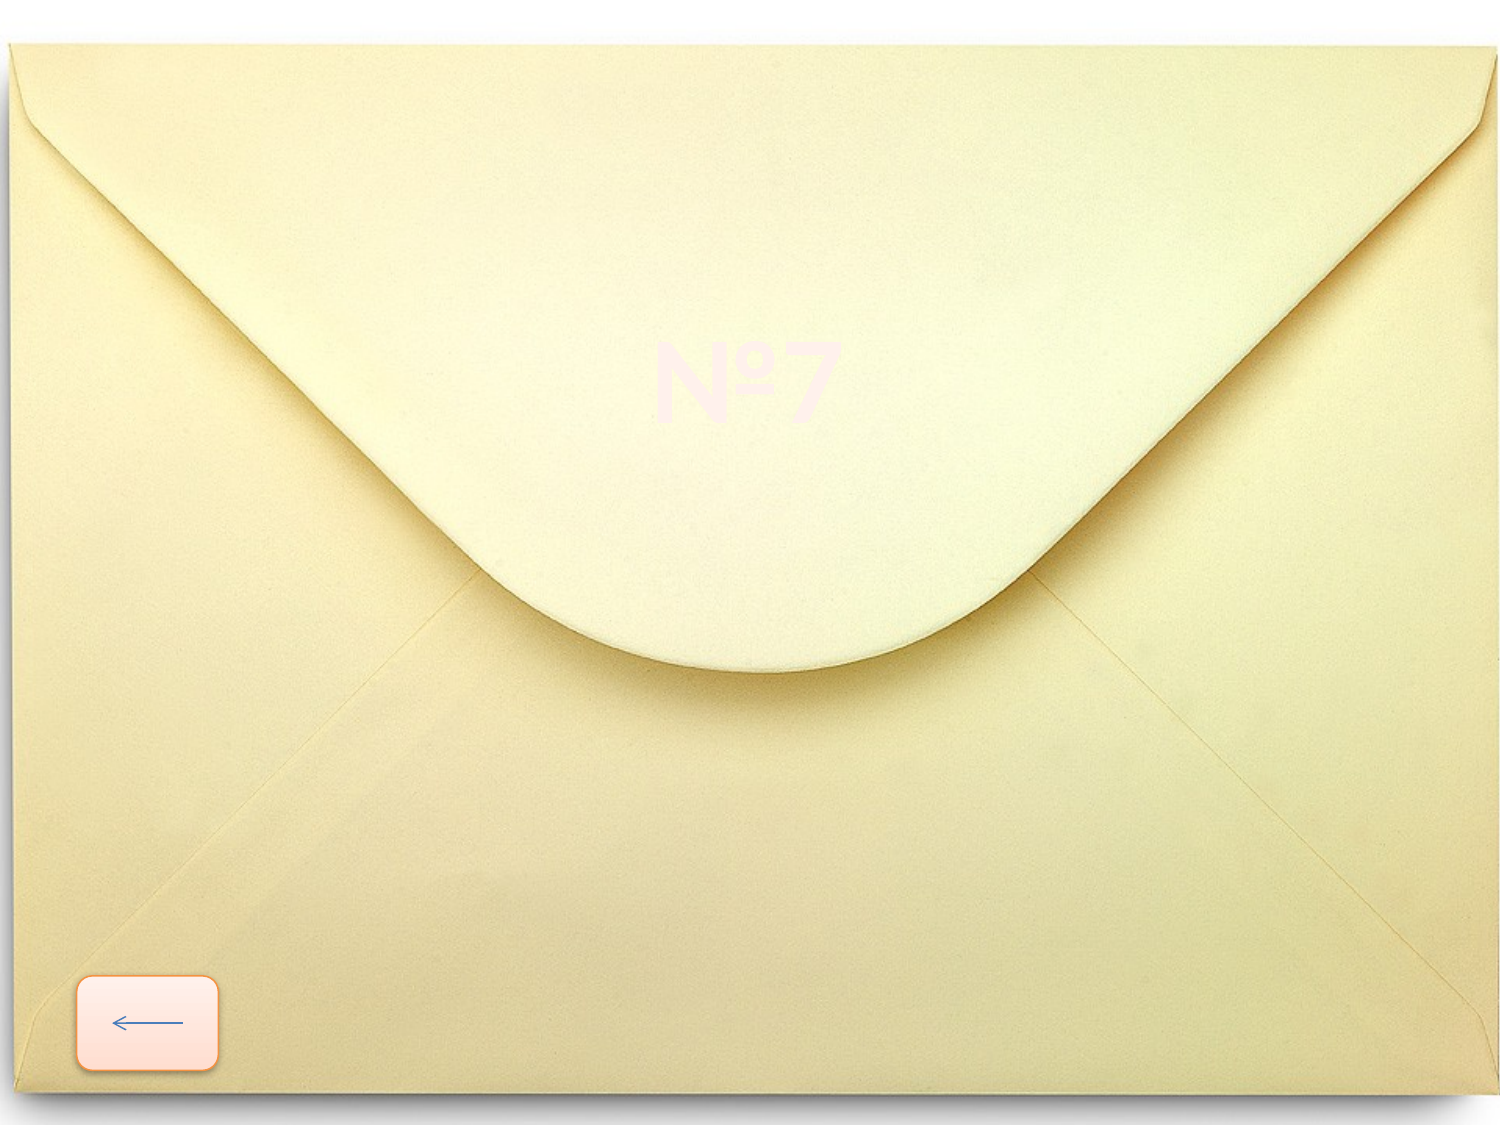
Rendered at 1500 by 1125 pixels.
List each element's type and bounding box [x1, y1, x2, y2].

picture [0, 0, 1500, 1125]
text_box [76, 975, 219, 1071]
